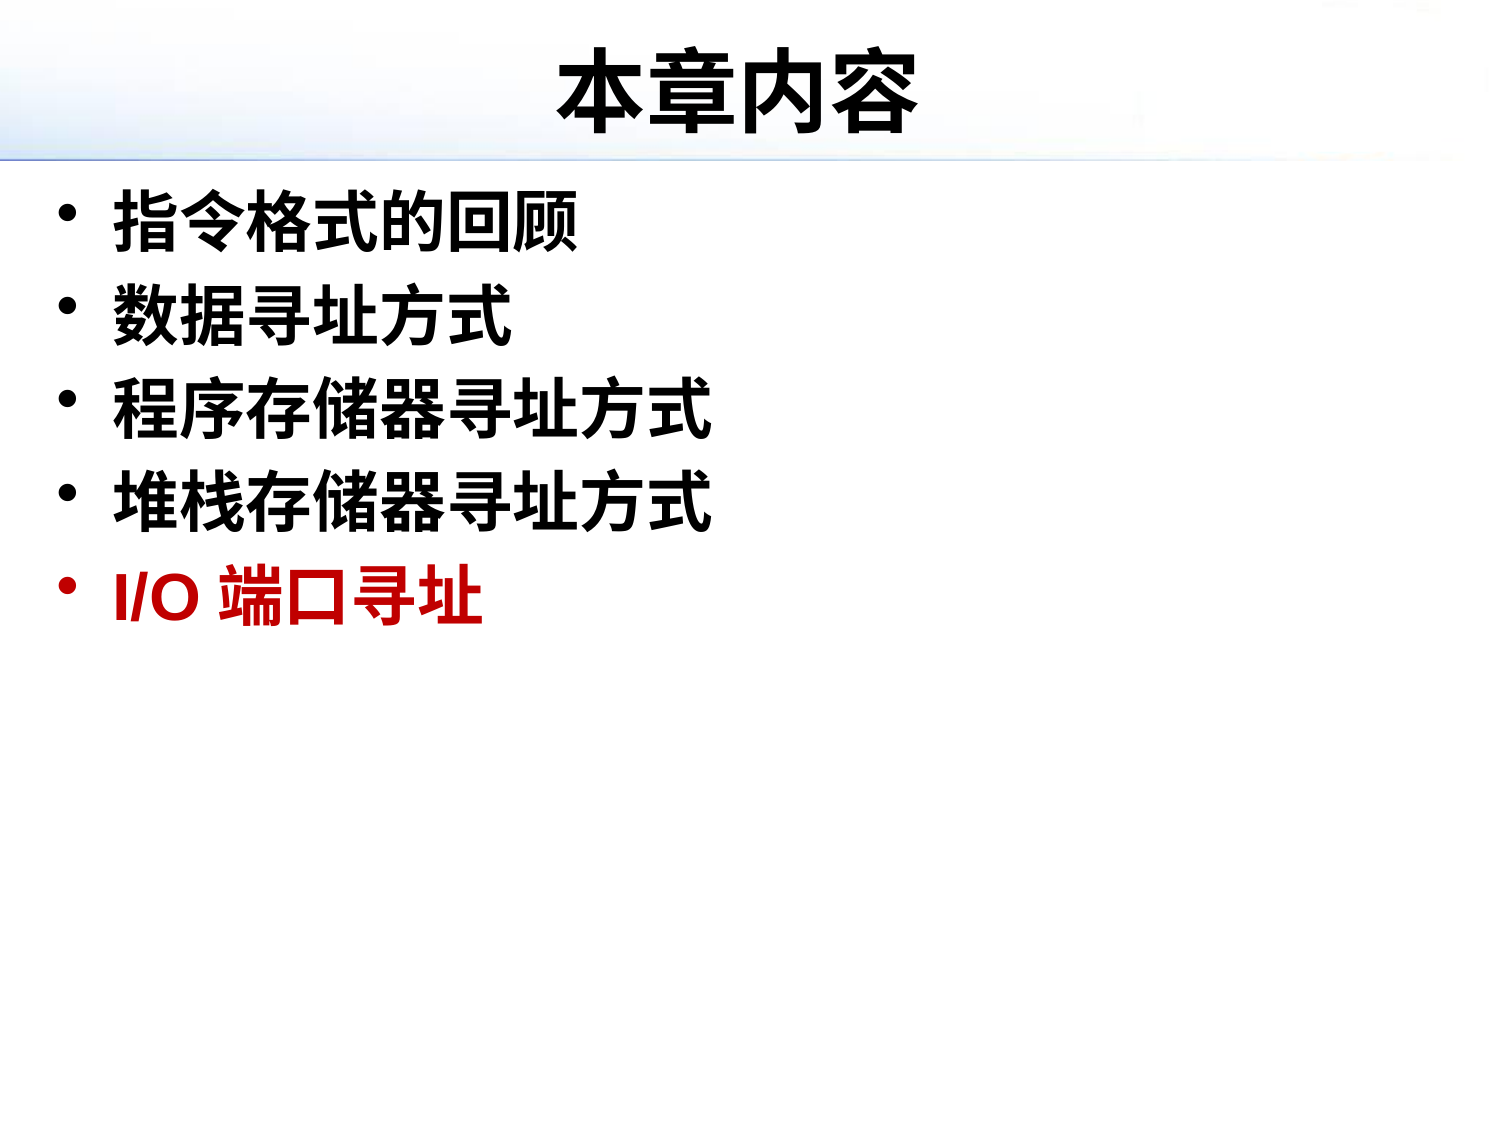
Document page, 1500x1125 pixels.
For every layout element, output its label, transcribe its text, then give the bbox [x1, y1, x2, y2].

title 本章内容 [29, 31, 1447, 147]
picture [0, 0, 1500, 161]
list 指令格式的回顾 数据寻址方式 程序存储器寻址方式 堆栈存储器寻址方式 I/O端口寻址 [41, 172, 1447, 1059]
